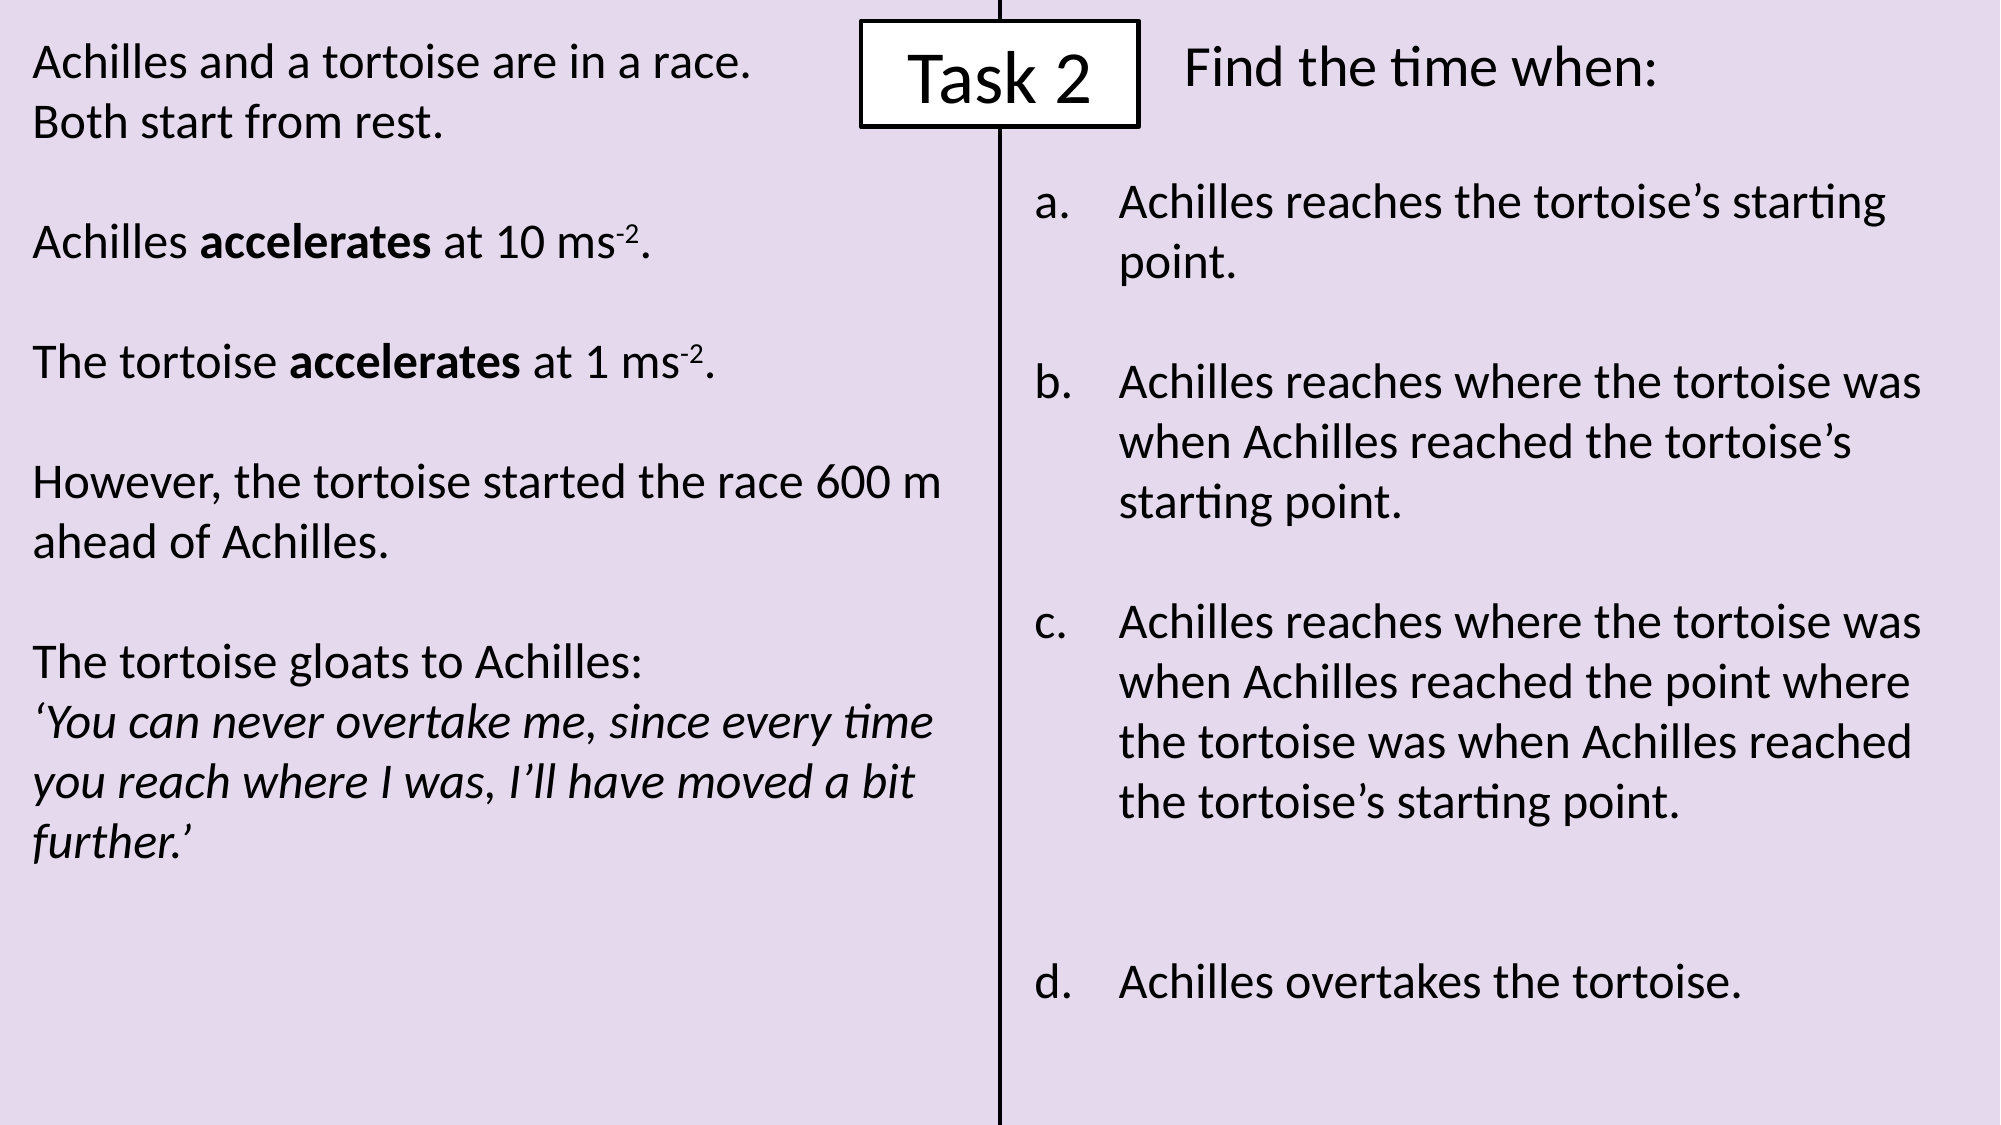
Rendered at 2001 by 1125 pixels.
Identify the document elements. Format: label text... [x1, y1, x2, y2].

text_box Achilles and a tortoise are in a race. Both start from rest. Achilles accelerates at 10 ms-2. The tortoise accelerates at 1 ms-2. However, the tortoise started the race 600 m ahead of Achilles. The tortoise gloats to Achilles: ‘You can never overtake me, since every time you reach where I was, I’ll have moved a bit further.’ [17, 20, 981, 1106]
text_box Task 2 [1001, 20, 1019, 127]
text_box Task 2 [981, 20, 999, 127]
text_box Find the time when: Achilles reaches the tortoise’s starting point. Achilles reaches where the tortoise was when Achilles reached the tortoise’s starting point. Achilles reaches where the tortoise was when Achilles reached the point where the tortoise was when Achilles reached the tortoise’s starting point. Achilles overtakes the tortoise. [1019, 20, 1983, 1106]
